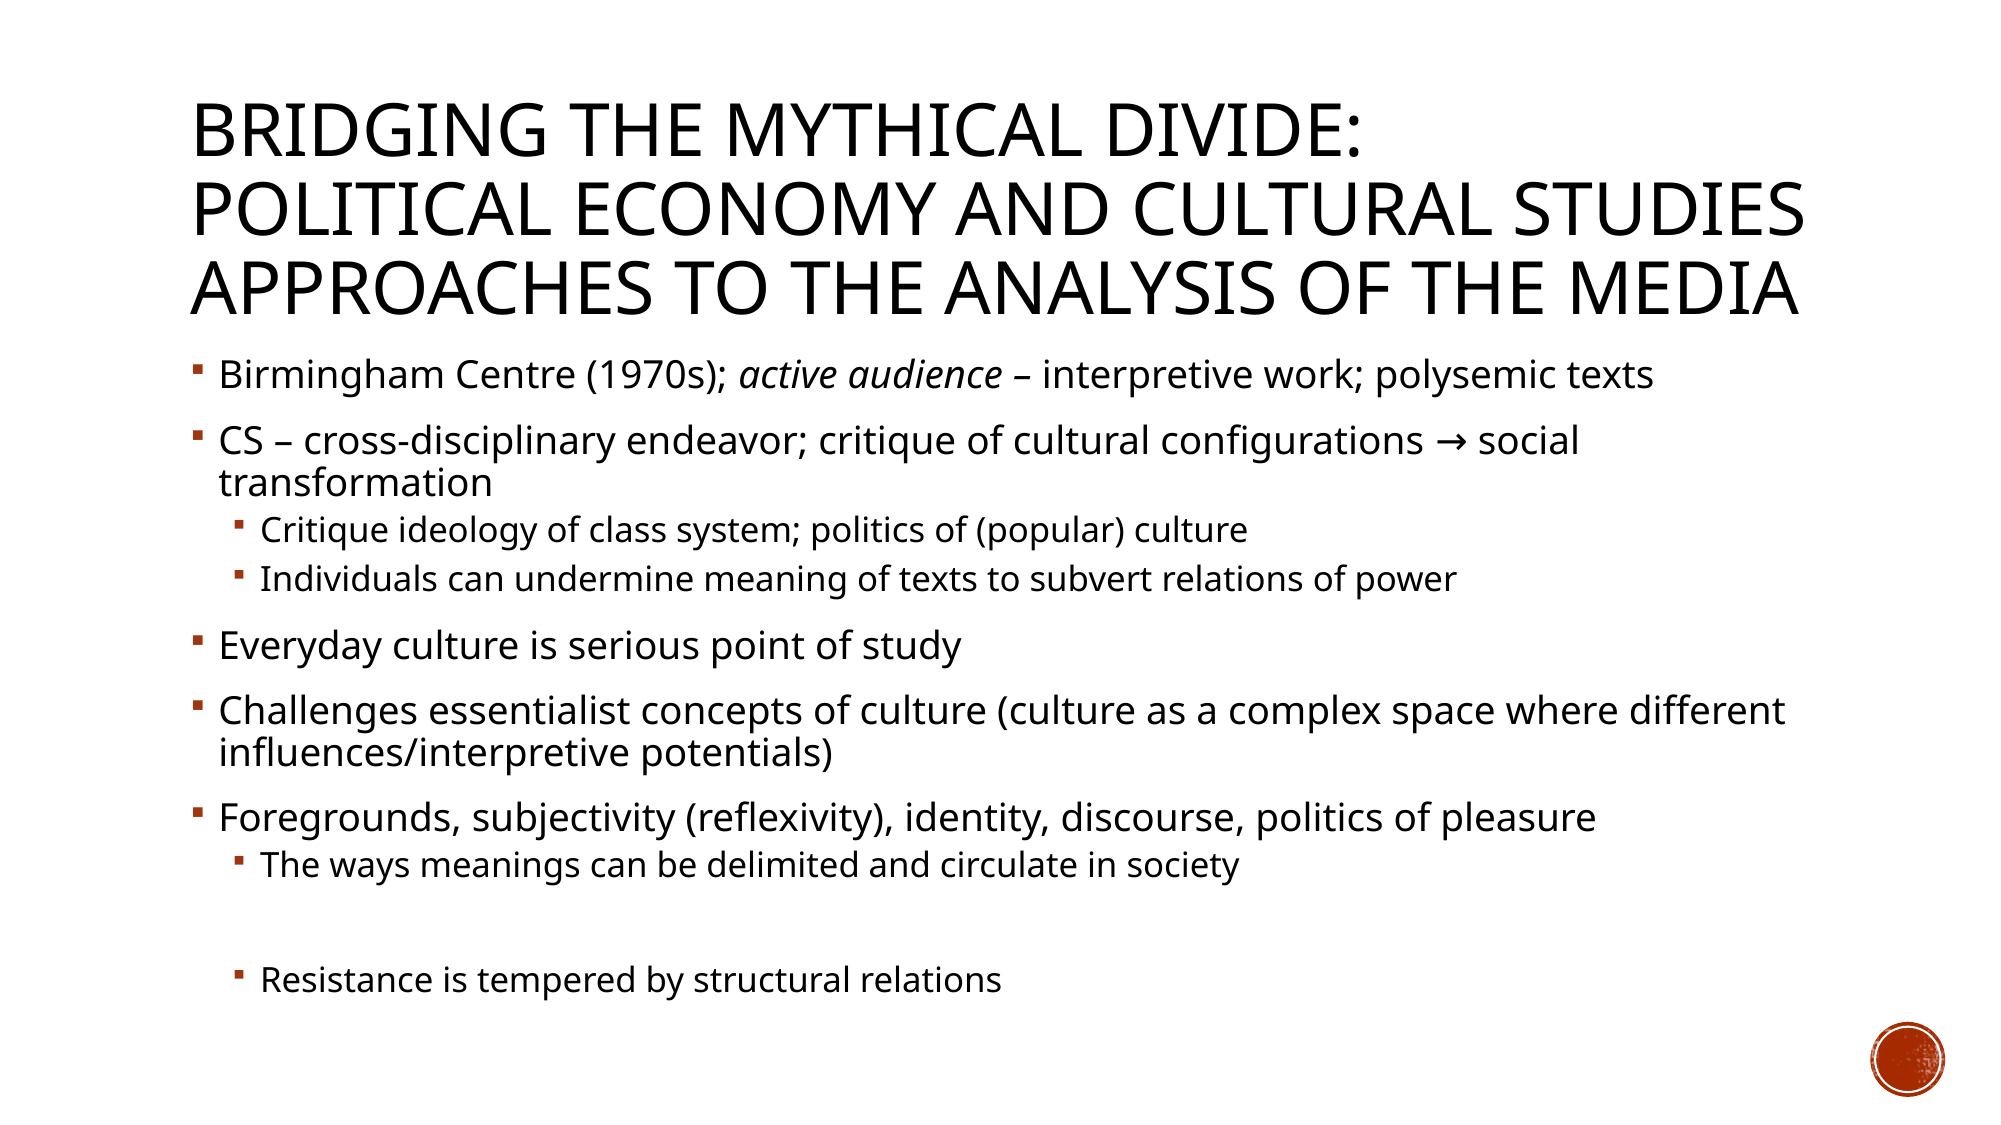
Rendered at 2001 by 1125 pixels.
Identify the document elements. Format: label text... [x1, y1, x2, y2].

list Birmingham Centre (1970s); active audience – interpretive work; polysemic texts CS – cross-disciplinary endeavor; critique of cultural configurations → social transformation Critique ideology of class system; politics of (popular) culture Individuals can undermine meaning of texts to subvert relations of power Everyday culture is serious point of study Challenges essentialist concepts of culture (culture as a complex space where different influences/interpretive potentials) Foregrounds, subjectivity (reflexivity), identity, discourse, politics of pleasure The ways meanings can be delimited and circulate in society Resistance is tempered by structural relations [175, 348, 1826, 1013]
title Bridging the Mythical Divide: Political Economy and Cultural Studies Approaches to the Analysis of the media [175, 79, 1826, 344]
